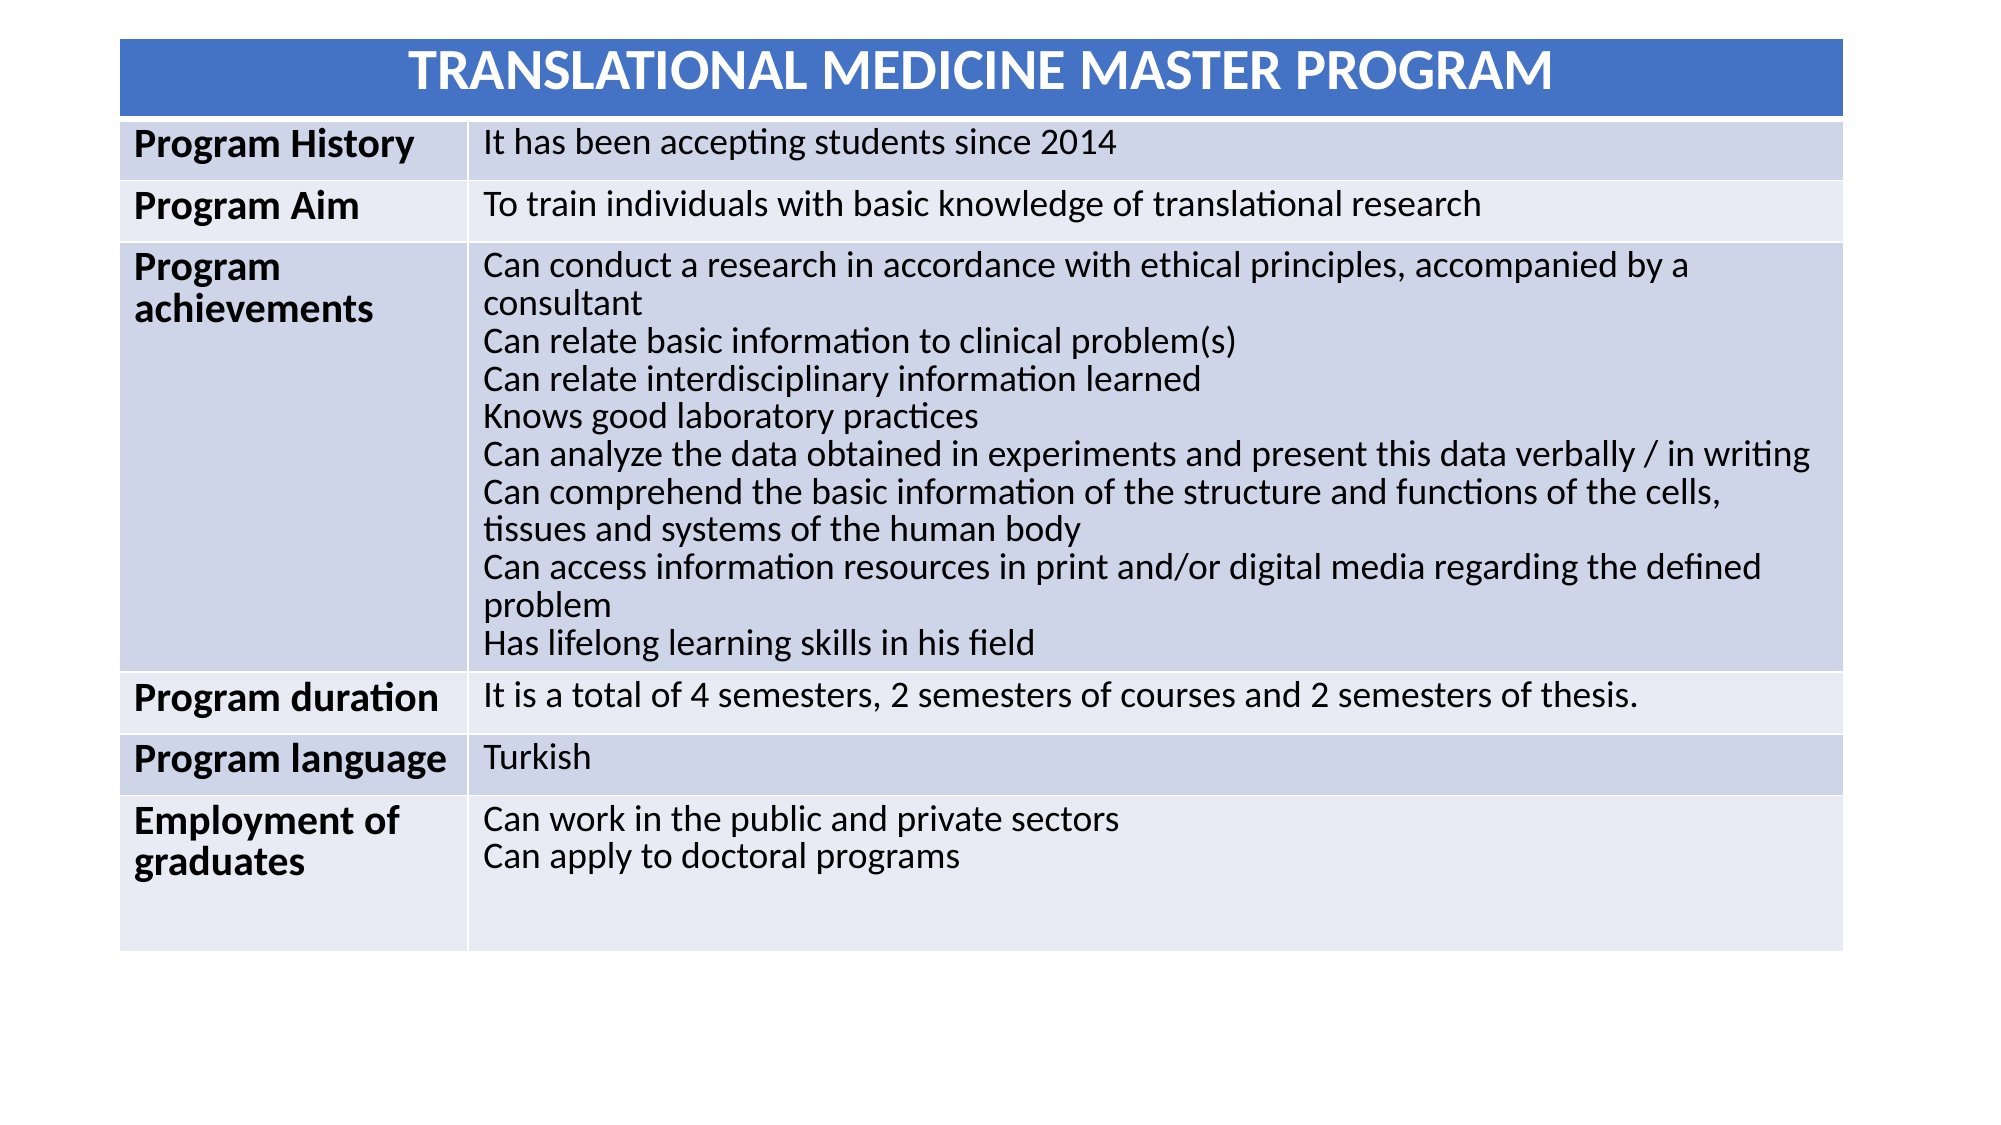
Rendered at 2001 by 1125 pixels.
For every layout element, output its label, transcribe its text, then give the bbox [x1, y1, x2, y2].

table_cell Can conduct a research in accordance with ethical principles, accompanied by a consultant Can relate basic information to clinical problem(s) Can relate interdisciplinary information learned Knows good laboratory practices Can analyze the data obtained in experiments and present this data verbally / in writing Can comprehend the basic information of the structure and functions of the cells, tissues and systems of the human body Can access information resources in print and/or digital media regarding the defined problem Has lifelong learning skills in his field​ [469, 243, 1843, 671]
table_cell Program History [120, 122, 467, 180]
table_cell Program language [120, 735, 467, 795]
table_cell To train individuals with basic knowledge of translational research [469, 181, 1843, 241]
table_cell Employment of graduates [120, 796, 467, 951]
table_cell Program Aim [120, 181, 467, 241]
table_cell Program achievements [120, 243, 467, 671]
table_cell It has been accepting students since 2014 [469, 122, 1843, 180]
table_cell It is a total of 4 semesters, 2 semesters of courses and 2 semesters of thesis. [469, 673, 1843, 733]
table_header TRANSLATIONAL MEDICINE MASTER PROGRAM [120, 39, 1843, 116]
table_cell Program duration [120, 673, 467, 733]
table_cell Can work in the public and private sectors Can apply to doctoral programs [469, 796, 1843, 951]
table_cell Turkish [469, 735, 1843, 795]
